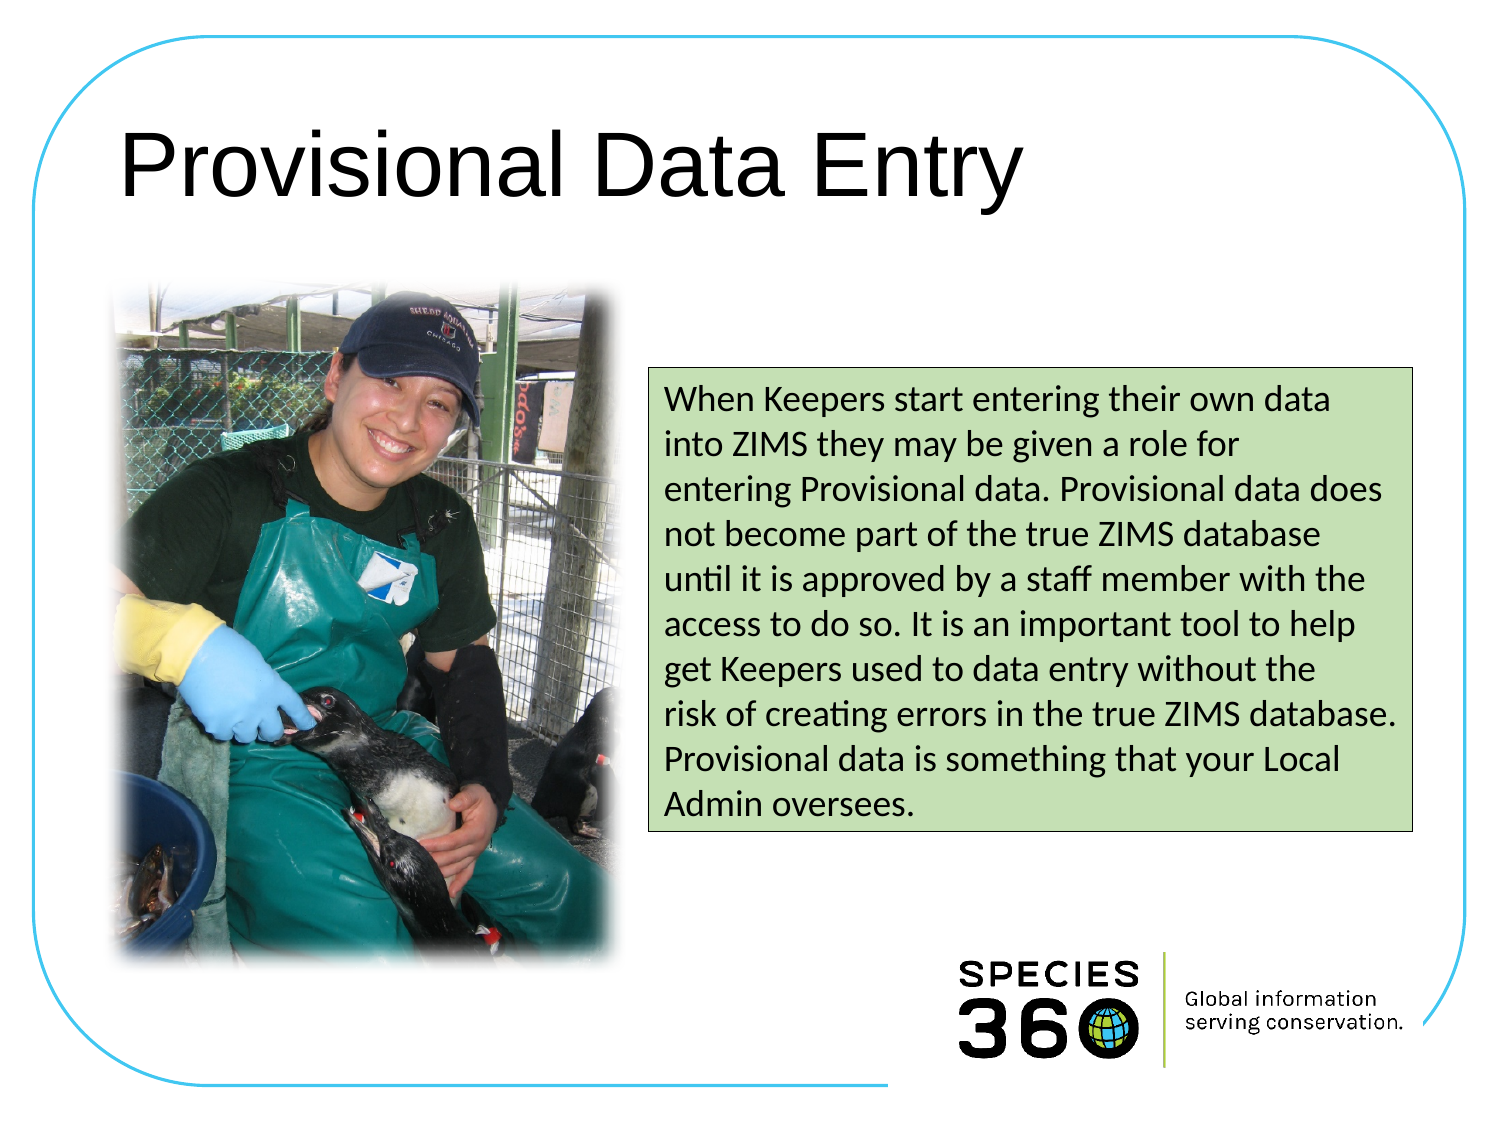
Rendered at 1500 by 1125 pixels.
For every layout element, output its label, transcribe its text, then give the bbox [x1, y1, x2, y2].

text_box When Keepers start entering their own data into ZIMS they may be given a role for entering Provisional data. Provisional data does not become part of the true ZIMS database until it is approved by a staff member with the access to do so. It is an important tool to help get Keepers used to data entry without the risk of creating errors in the true ZIMS database. Provisional data is something that your Local Admin oversees. [648, 367, 1413, 832]
title Provisional Data Entry [103, 59, 1397, 278]
picture [103, 277, 625, 974]
picture [954, 944, 1407, 1075]
